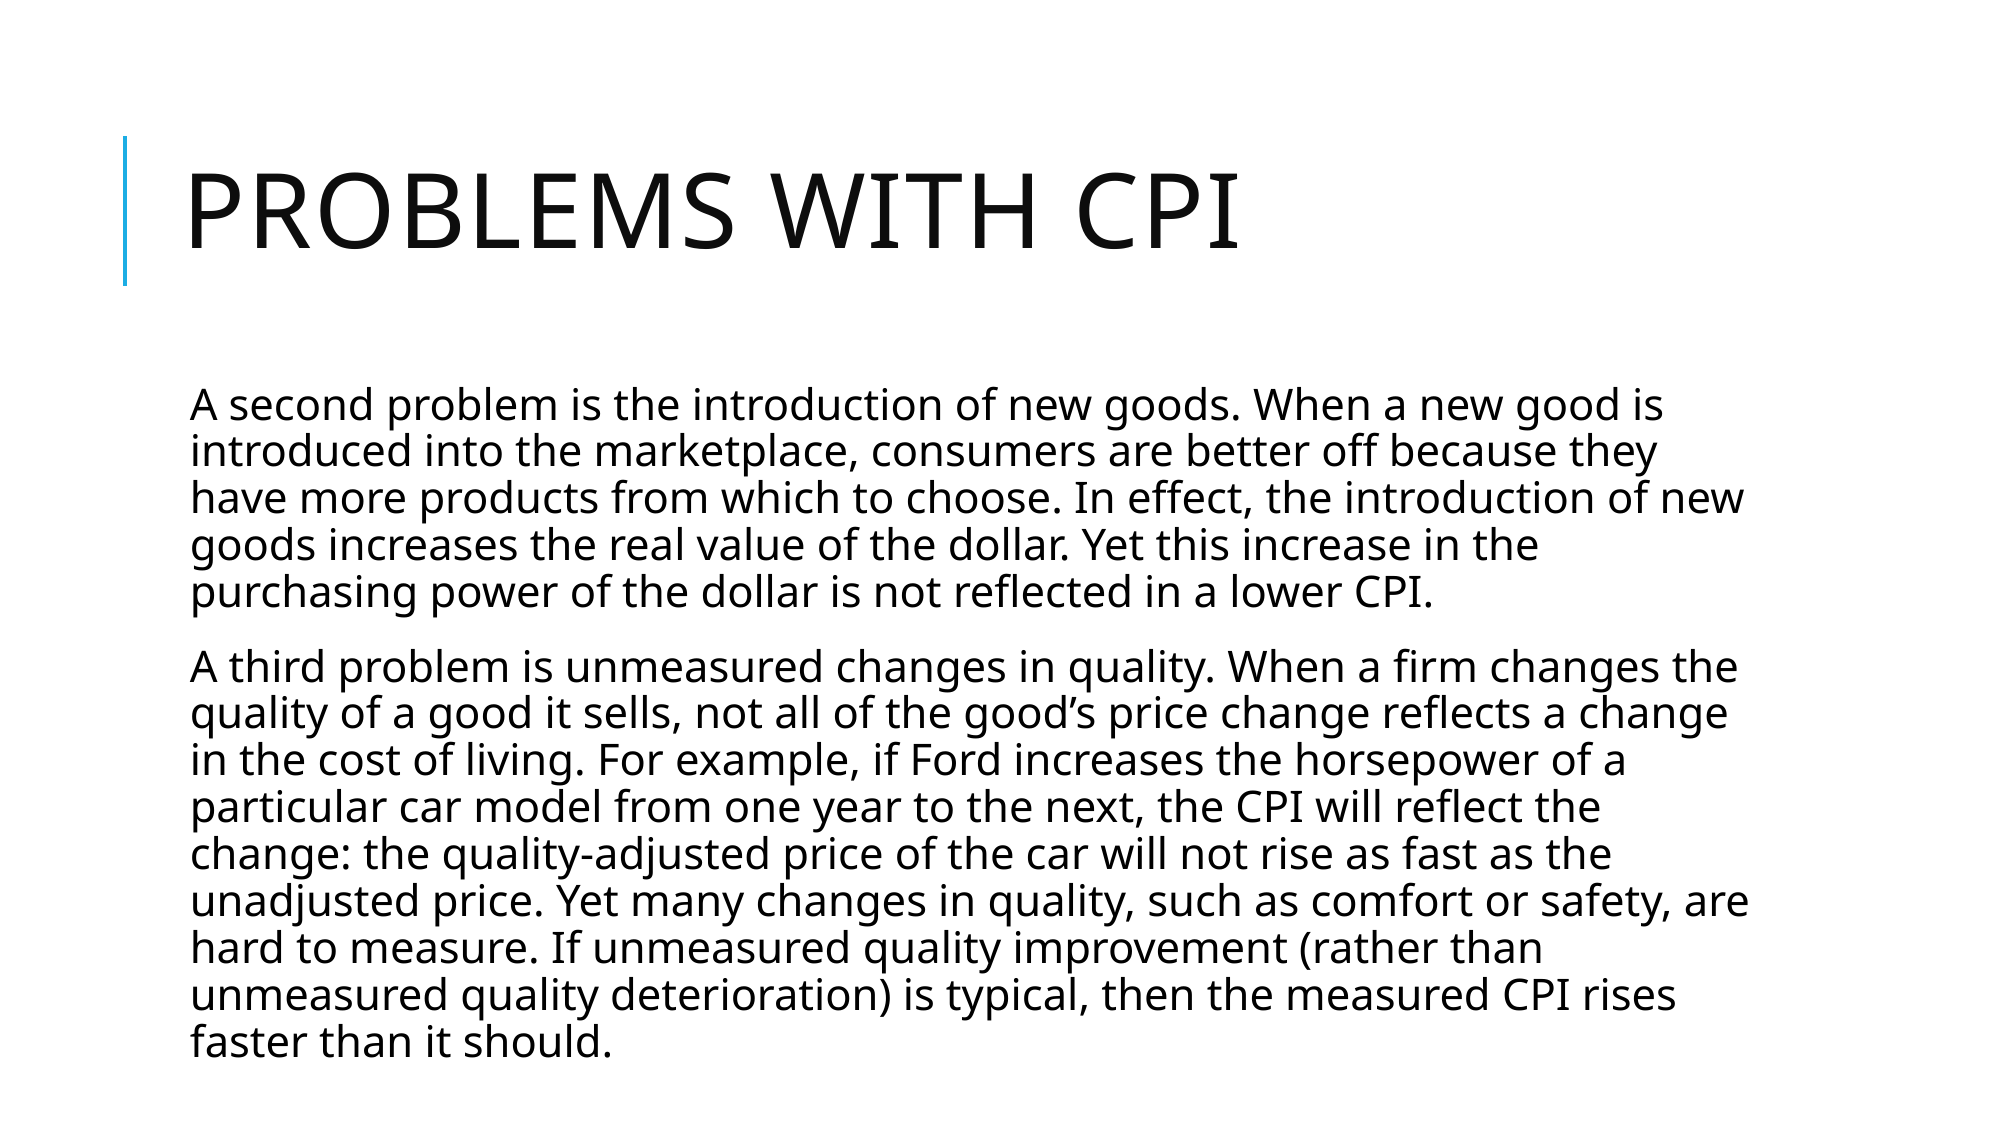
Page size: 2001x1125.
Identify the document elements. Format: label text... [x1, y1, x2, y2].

title Problems with CPI [168, 96, 1763, 342]
list A second problem is the introduction of new goods. When a new good is introduced into the marketplace, consumers are better off because they have more products from which to choose. In effect, the introduction of new goods increases the real value of the dollar. Yet this increase in the purchasing power of the dollar is not reflected in a lower CPI. A third problem is unmeasured changes in quality. When a firm changes the quality of a good it sells, not all of the good’s price change reflects a change in the cost of living. For example, if Ford increases the horsepower of a particular car model from one year to the next, the CPI will reflect the change: the quality-adjusted price of the car will not rise as fast as the unadjusted price. Yet many changes in quality, such as comfort or safety, are hard to measure. If unmeasured quality improvement (rather than unmeasured quality deterioration) is typical, then the measured CPI rises faster than it should. [168, 375, 1763, 1078]
